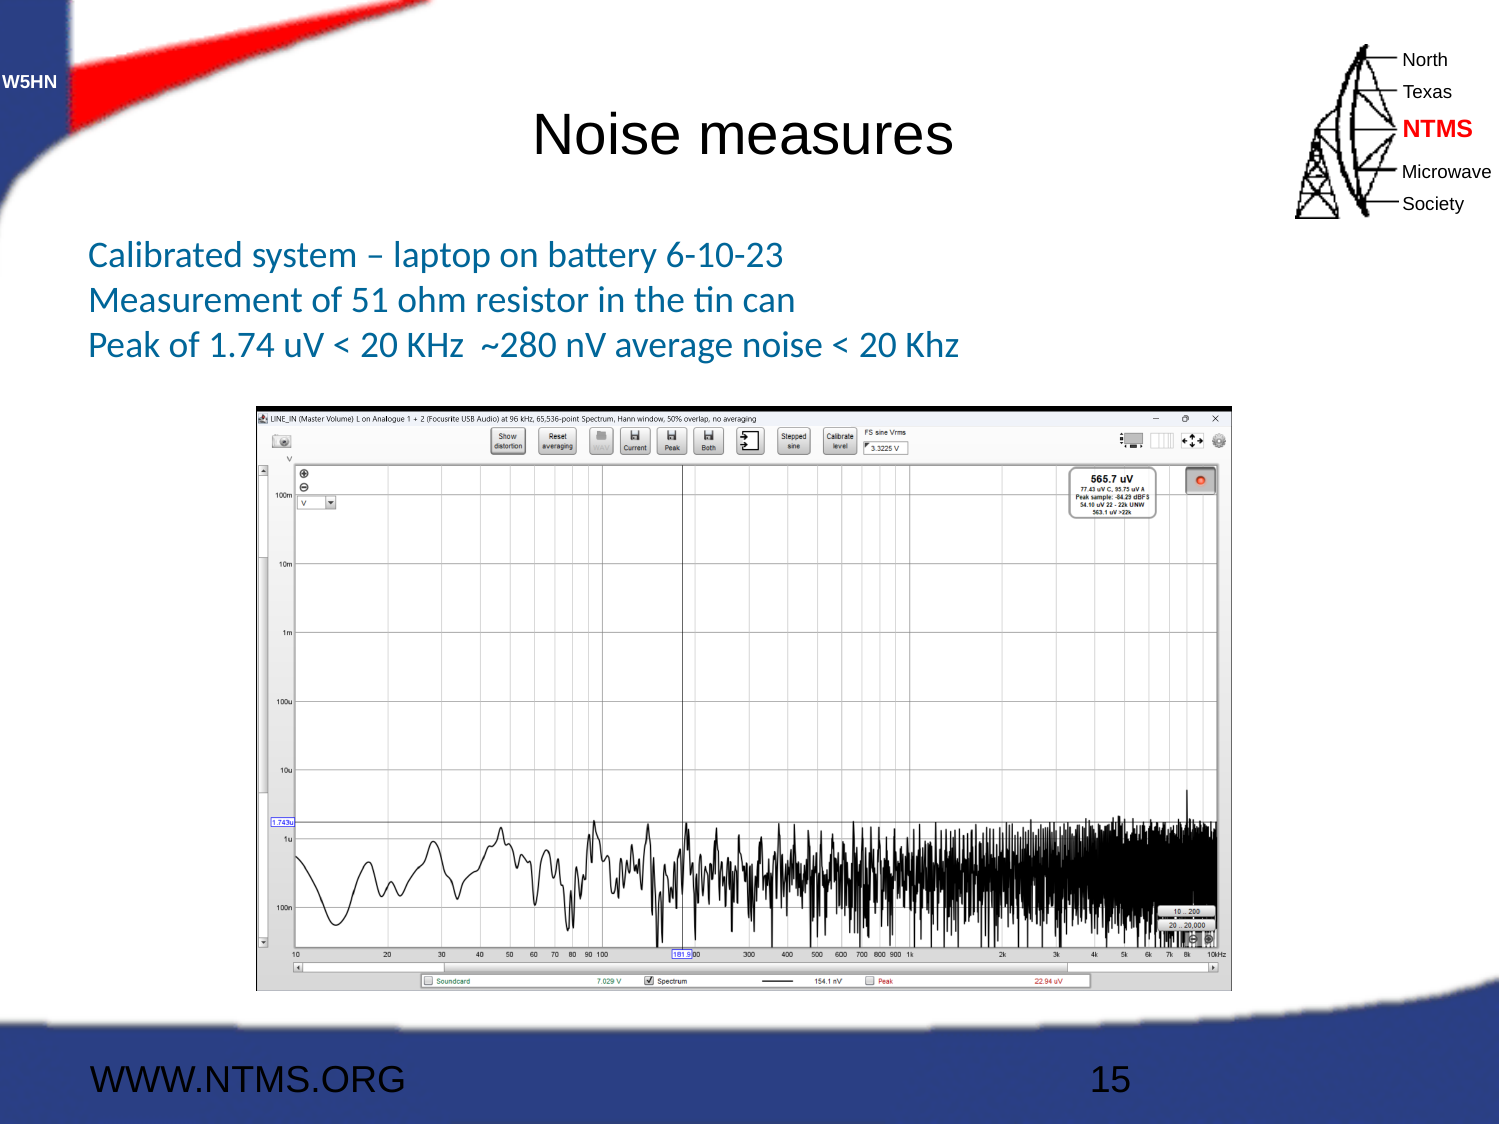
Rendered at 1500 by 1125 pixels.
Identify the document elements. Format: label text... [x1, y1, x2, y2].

slide_number 15 [1074, 1046, 1424, 1124]
list Calibrated system – laptop on battery 6-10-23 Measurement of 51 ohm resistor in the tin can Peak of 1.74 uV < 20 KHz ~280 nV average noise < 20 Khz [73, 222, 1424, 723]
picture [0, 0, 1499, 1124]
footer WWW.NTMS.ORG [75, 1046, 549, 1124]
title Noise measures [212, 37, 1275, 222]
